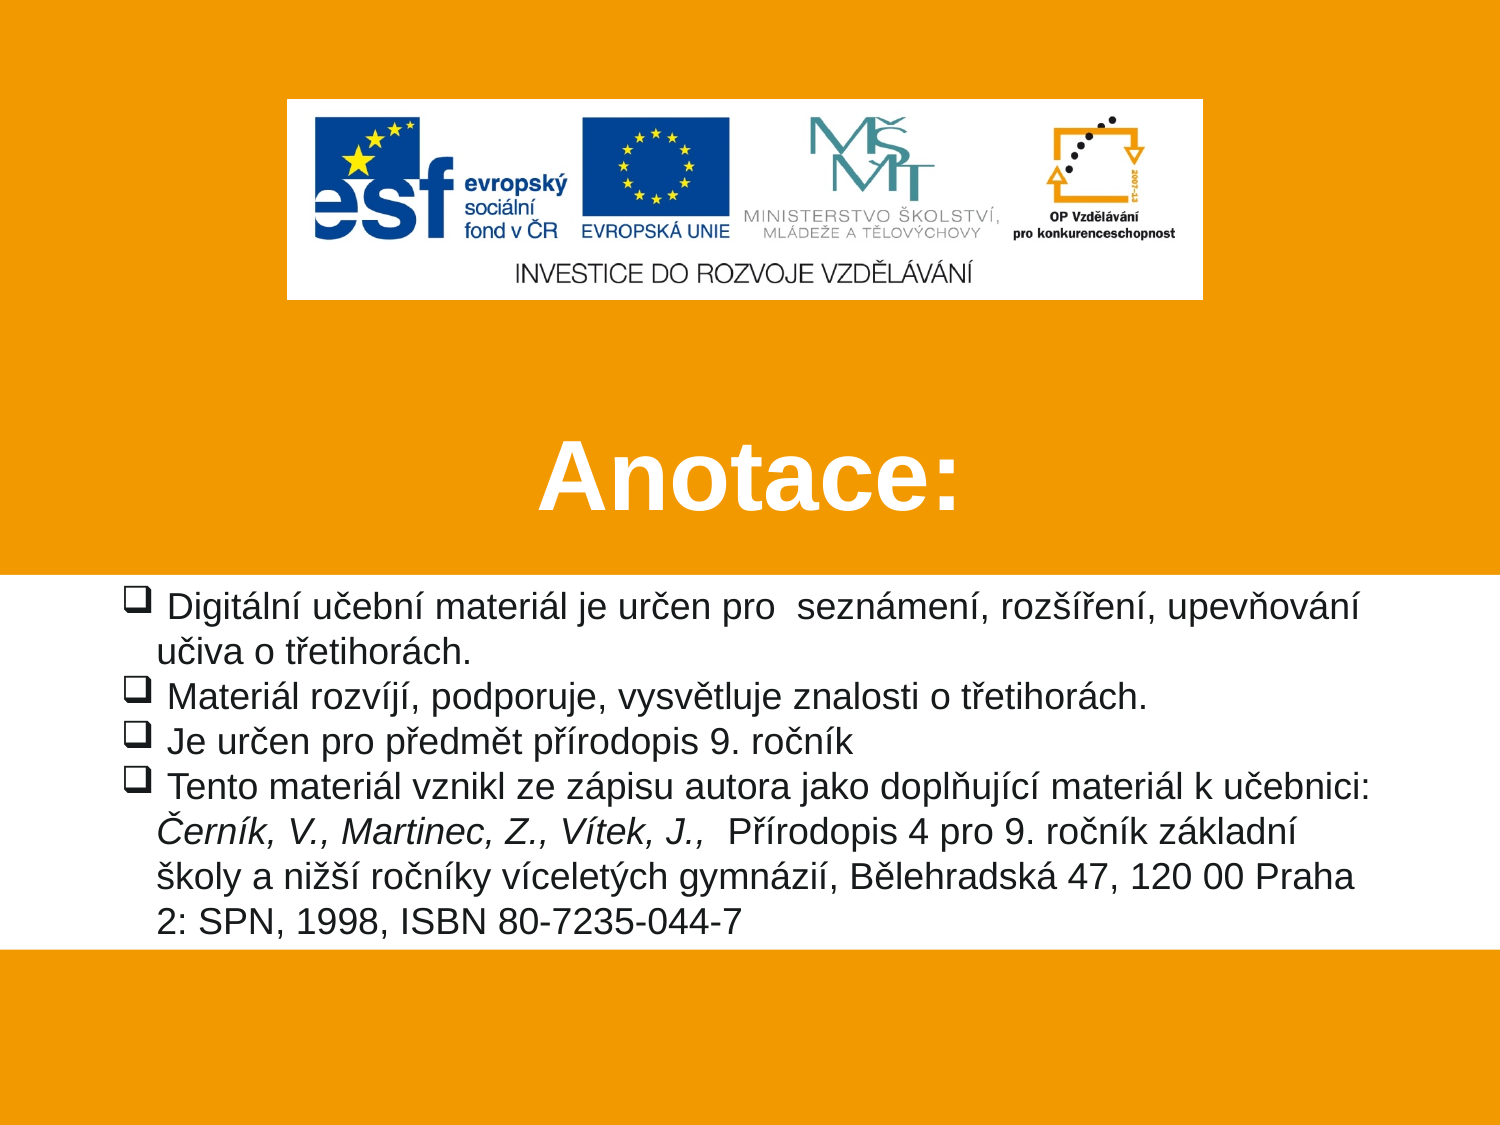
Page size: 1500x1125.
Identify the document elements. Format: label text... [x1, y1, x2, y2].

picture [287, 99, 1203, 300]
text_box Digitální učební materiál je určen pro seznámení, rozšíření, upevňování učiva o třetihorách. Materiál rozvíjí, podporuje, vysvětluje znalosti o třetihorách. Je určen pro předmět přírodopis 9. ročník Tento materiál vznikl ze zápisu autora jako doplňující materiál k učebnici: Černík, V., Martinec, Z., Vítek, J., Přírodopis 4 pro 9. ročník základní školy a nižší ročníky víceletých gymnázií, Bělehradská 47, 120 00 Praha 2: SPN, 1998, ISBN 80-7235-044-7 [0, 574, 1500, 950]
title Anotace: [112, 349, 1388, 574]
